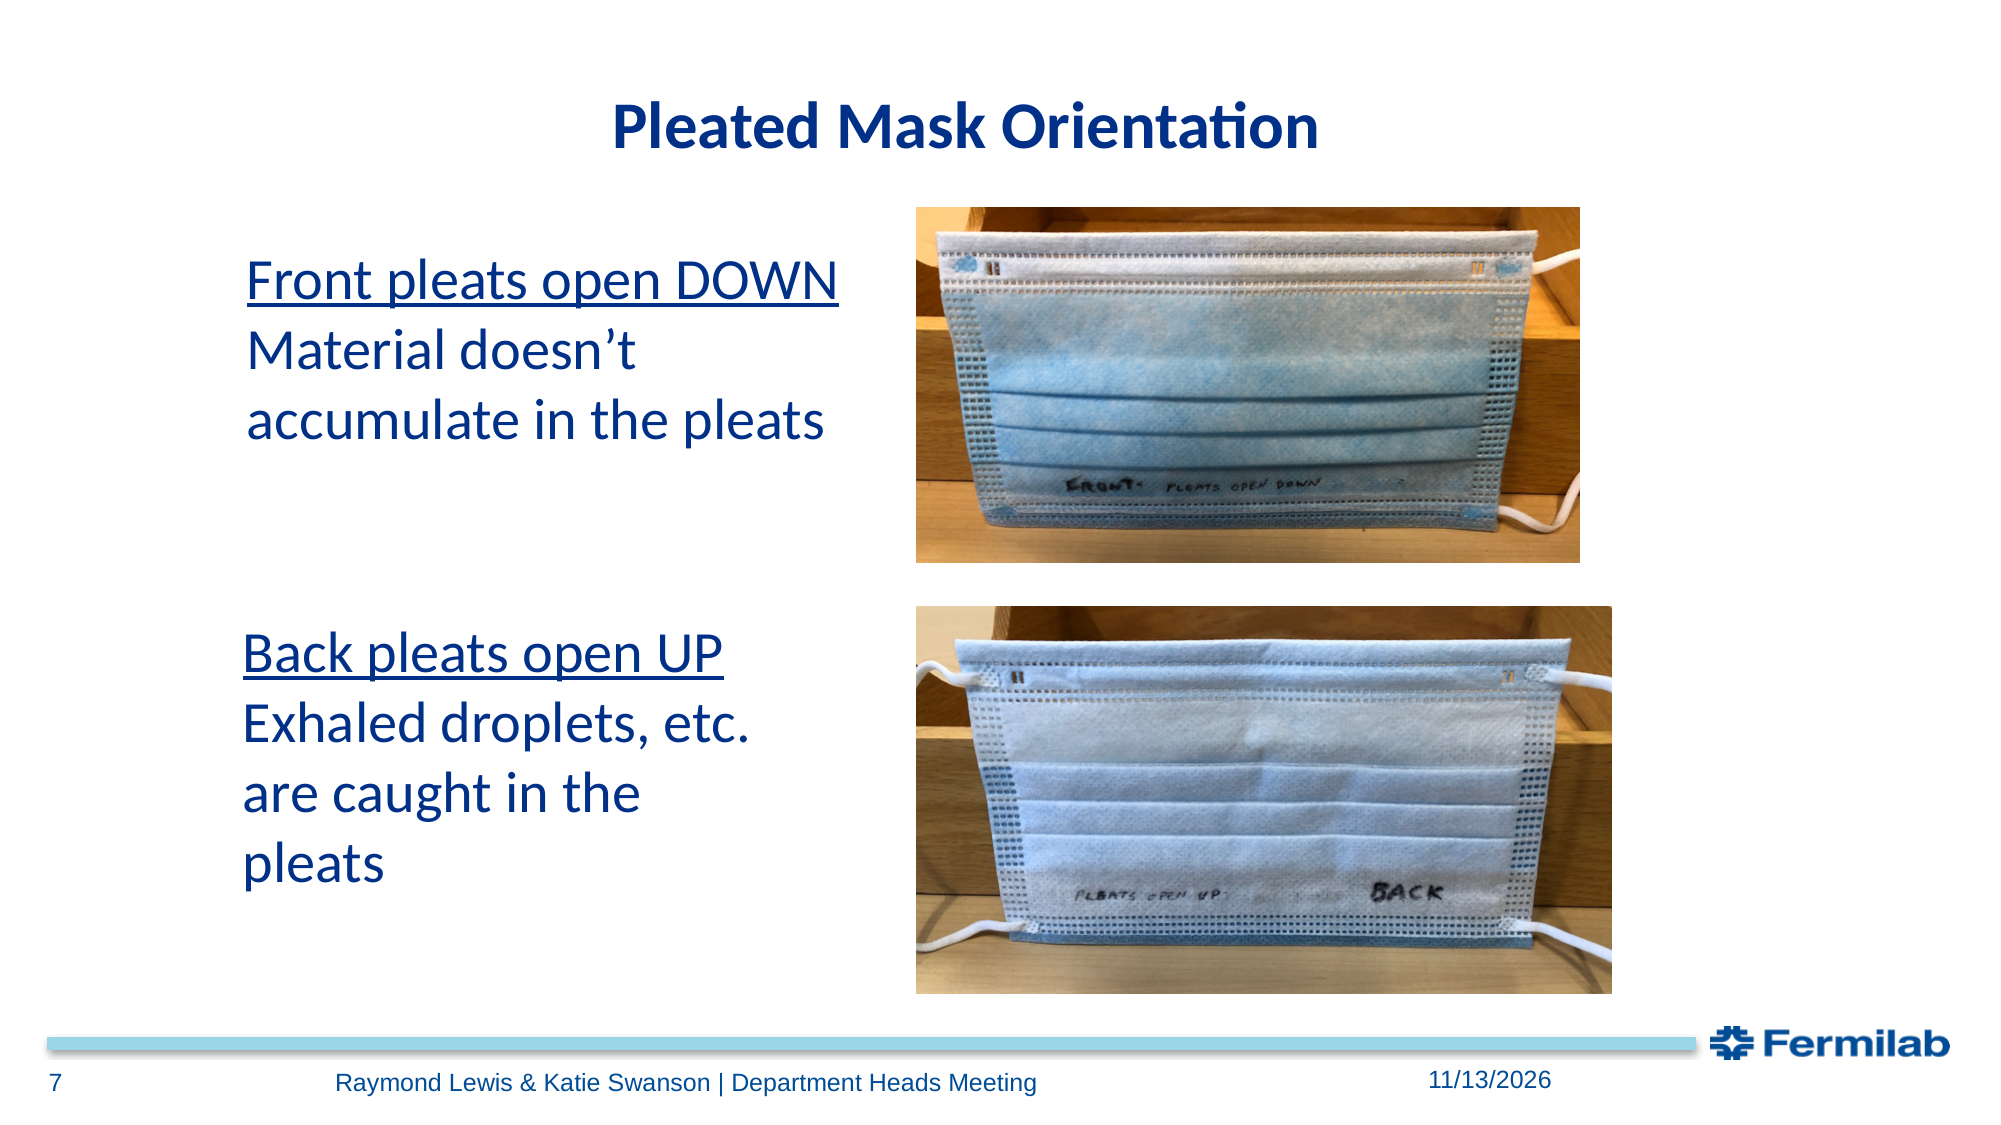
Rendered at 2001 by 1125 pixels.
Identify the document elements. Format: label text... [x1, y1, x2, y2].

text_box Pleated Mask Orientation [467, 74, 1467, 169]
picture [1710, 1026, 1950, 1060]
picture [916, 606, 1612, 994]
picture [916, 207, 1580, 563]
footer Raymond Lewis & Katie Swanson | Department Heads Meeting [334, 1066, 1705, 1107]
text_box Back pleats open UP Exhaled droplets, etc. are caught in the pleats [228, 606, 804, 902]
text_box Front pleats open DOWN Material doesn’t accumulate in the pleats [232, 233, 854, 459]
slide_number 7 [48, 1066, 140, 1106]
